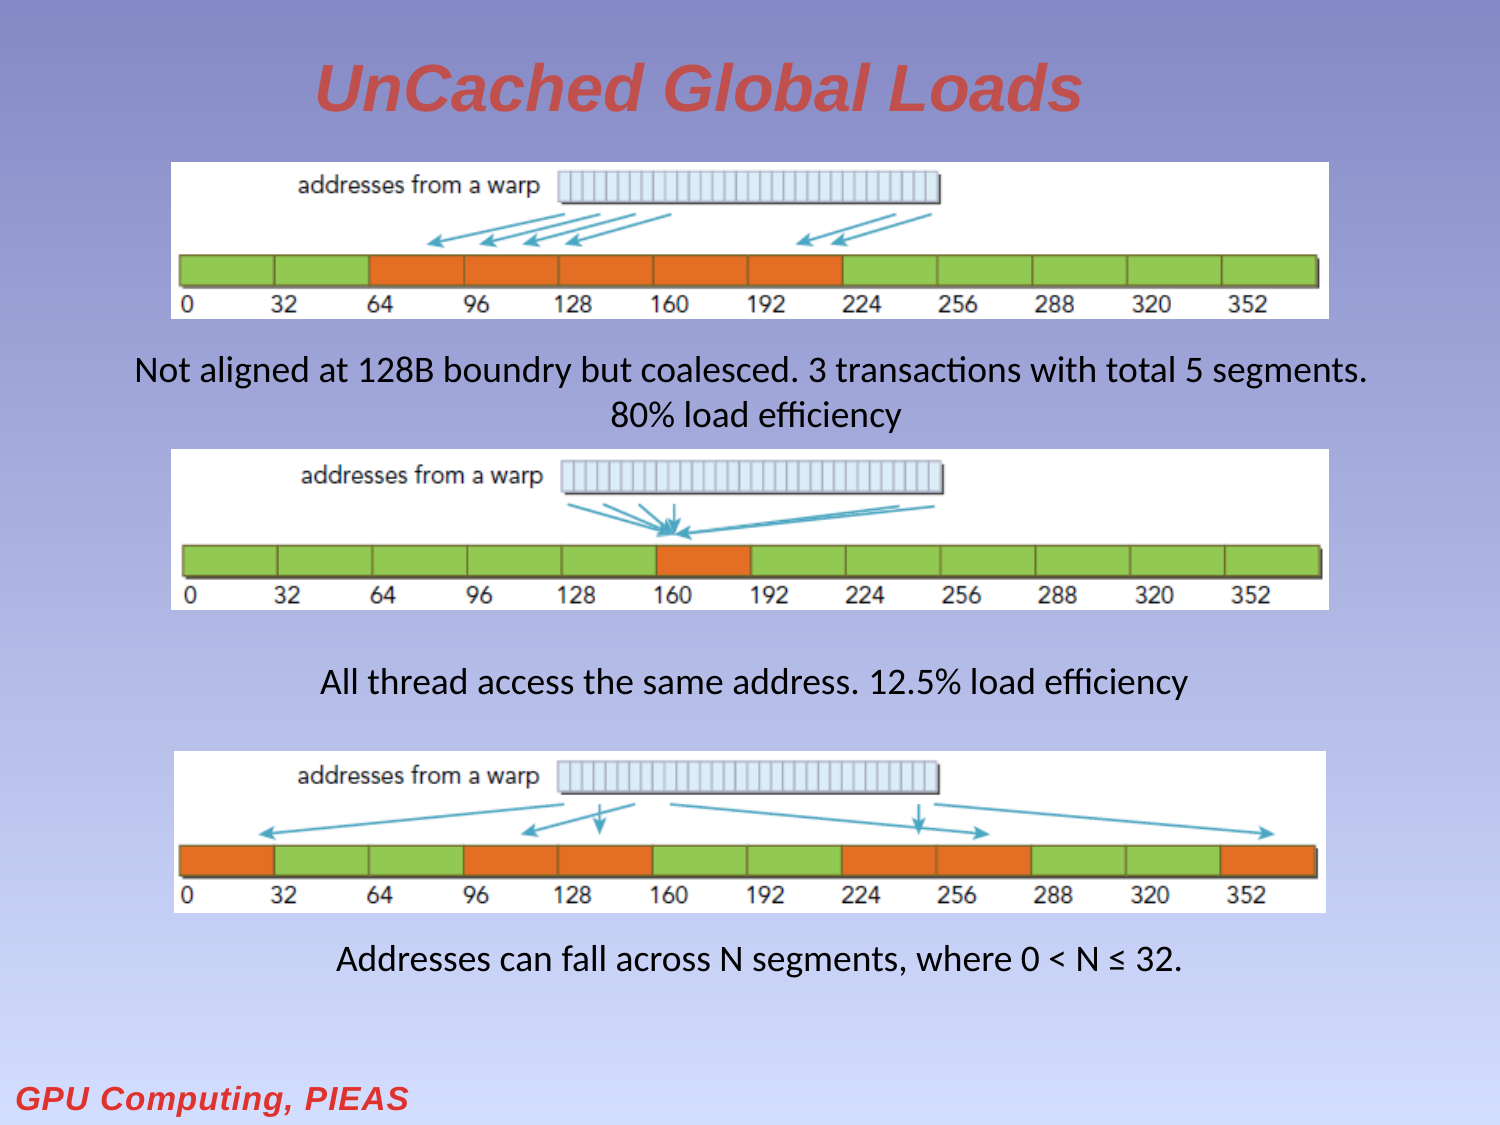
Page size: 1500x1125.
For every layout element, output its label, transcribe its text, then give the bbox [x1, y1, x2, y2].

text_box All thread access the same address. 12.5% load efficiency [305, 649, 1205, 710]
text_box Addresses can fall across N segments, where 0 < N ≤ 32. [321, 926, 1200, 987]
picture [171, 449, 1329, 610]
text_box Not aligned at 128B boundry but coalesced. 3 transactions with total 5 segments. 80% load efficiency [119, 337, 1394, 443]
title UnCached Global Loads [75, 37, 1325, 163]
picture [171, 162, 1329, 319]
picture [173, 751, 1326, 913]
